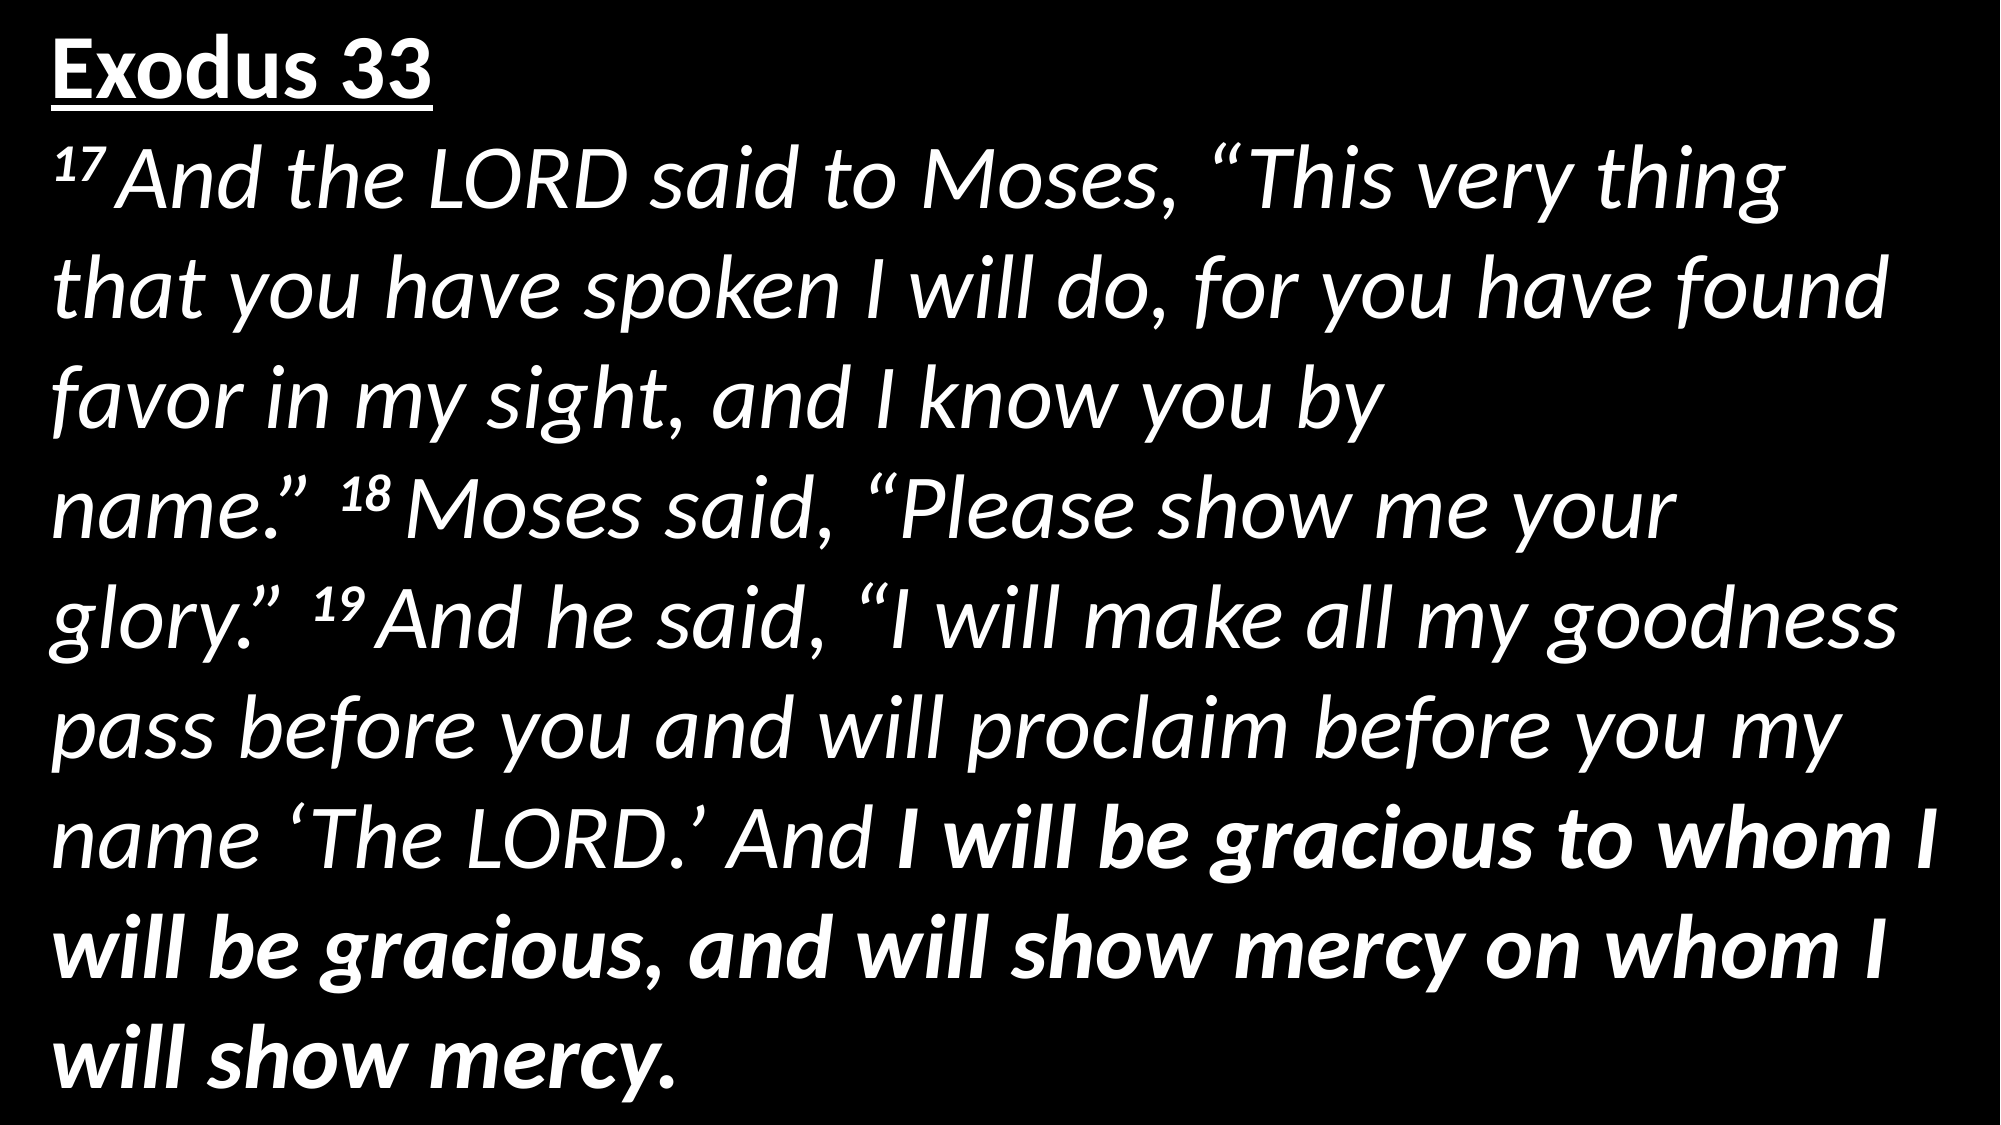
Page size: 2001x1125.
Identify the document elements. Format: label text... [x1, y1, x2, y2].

text_box Exodus 33 17 And the Lord said to Moses, “This very thing that you have spoken I will do, for you have found favor in my sight, and I know you by name.” 18 Moses said, “Please show me your glory.” 19 And he said, “I will make all my goodness pass before you and will proclaim before you my name ‘The Lord.’ And I will be gracious to whom I will be gracious, and will show mercy on whom I will show mercy. [35, 0, 1964, 1115]
